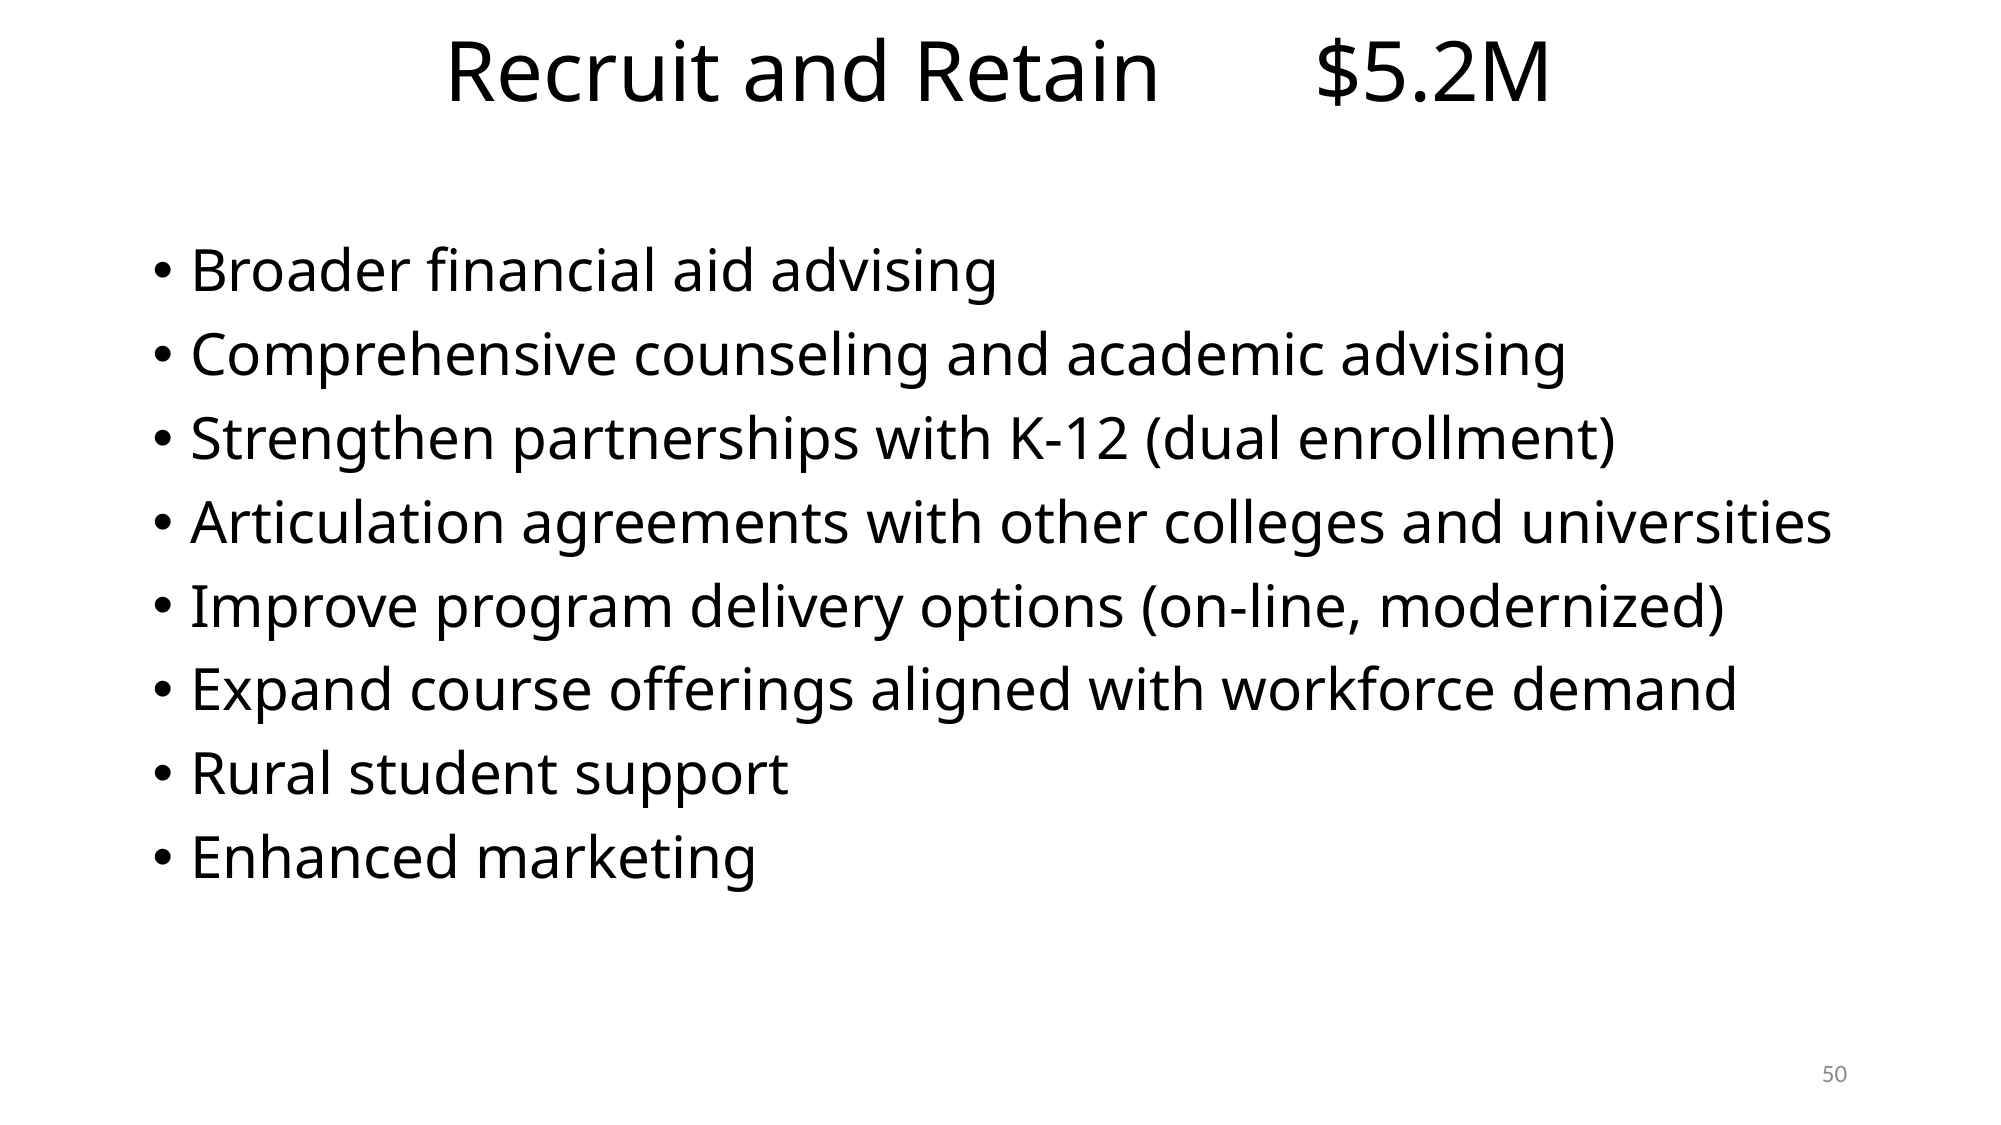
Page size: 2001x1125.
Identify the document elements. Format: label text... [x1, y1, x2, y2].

text_box Recruit and Retain $5.2M [52, 10, 1948, 126]
list Broader financial aid advising Comprehensive counseling and academic advising Strengthen partnerships with K-12 (dual enrollment) Articulation agreements with other colleges and universities Improve program delivery options (on-line, modernized) Expand course offerings aligned with workforce demand Rural student support Enhanced marketing [137, 234, 1863, 1016]
slide_number 50 [1412, 1042, 1863, 1103]
